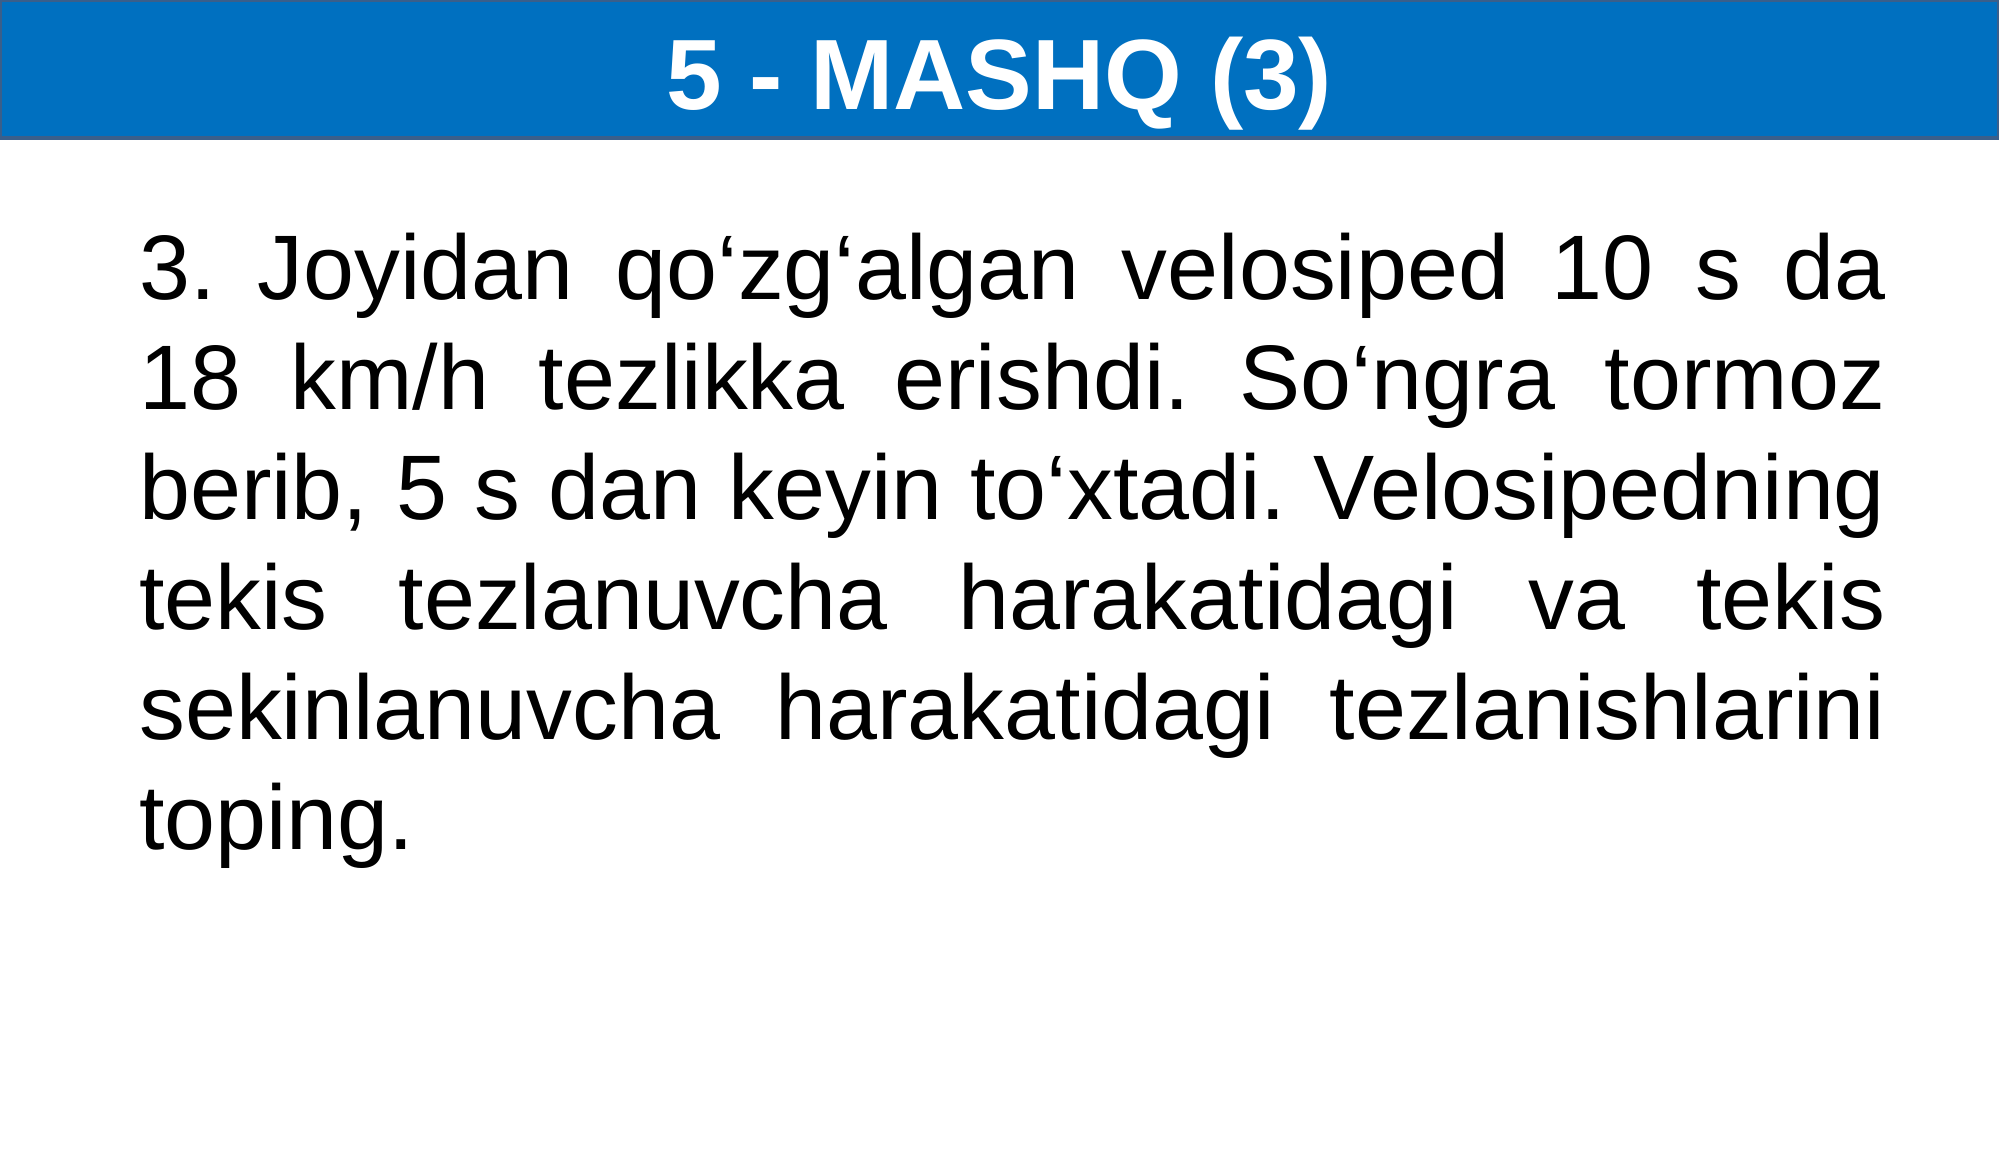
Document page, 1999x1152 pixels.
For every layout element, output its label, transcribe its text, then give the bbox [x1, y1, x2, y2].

text_box 3. Joyidan qo‘zg‘algan velosiped 10 s da 18 km/h tezlikka erishdi. So‘ngra tormoz berib, 5 s dan keyin to‘xtadi. Velosipedning tekis tezlanuvcha harakatidagi va tekis sekinlanuvcha harakatidagi tezlanishlarini toping. [124, 200, 1903, 876]
text_box 5 - MASHQ (3) [0, 0, 1999, 140]
